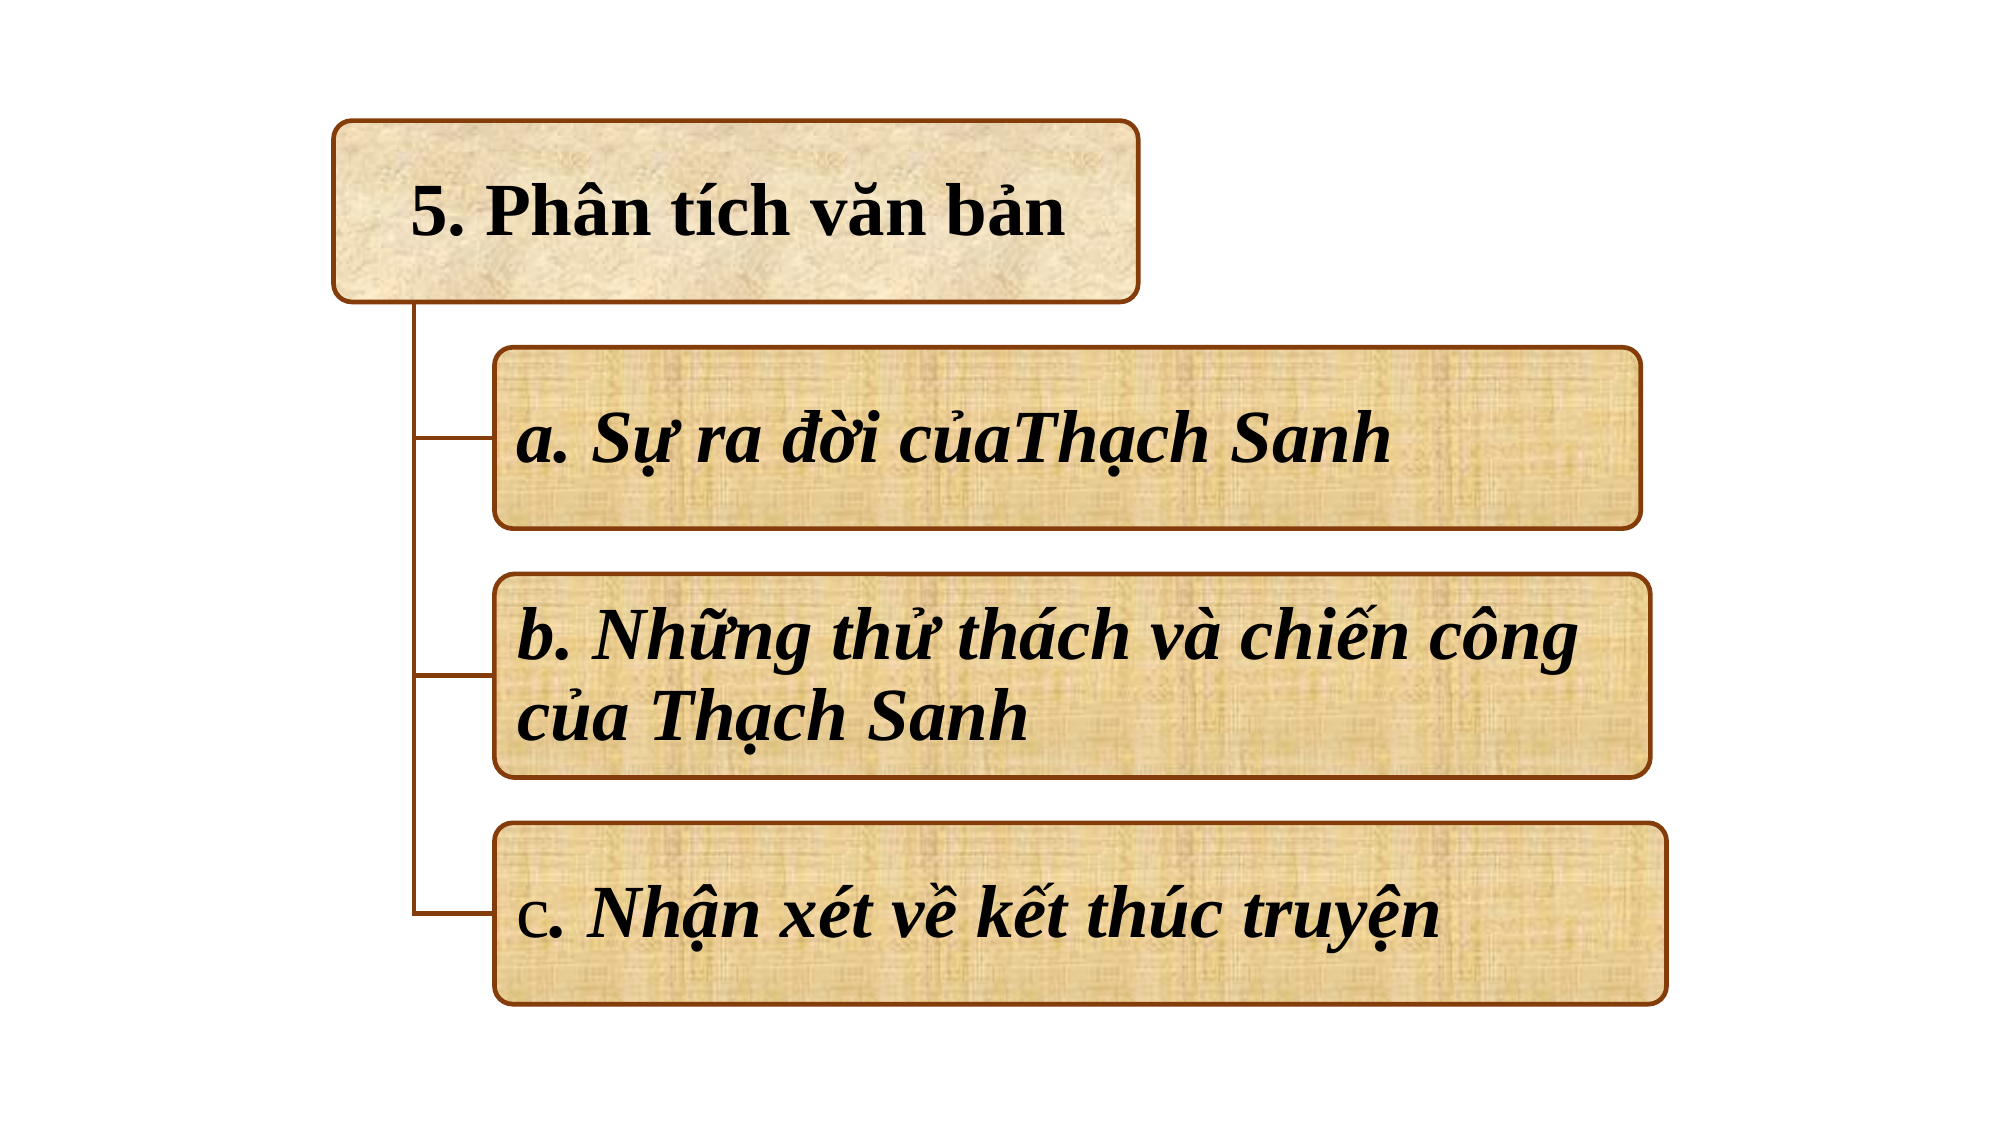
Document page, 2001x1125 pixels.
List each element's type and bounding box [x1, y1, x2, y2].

text_box [333, 117, 1667, 1007]
